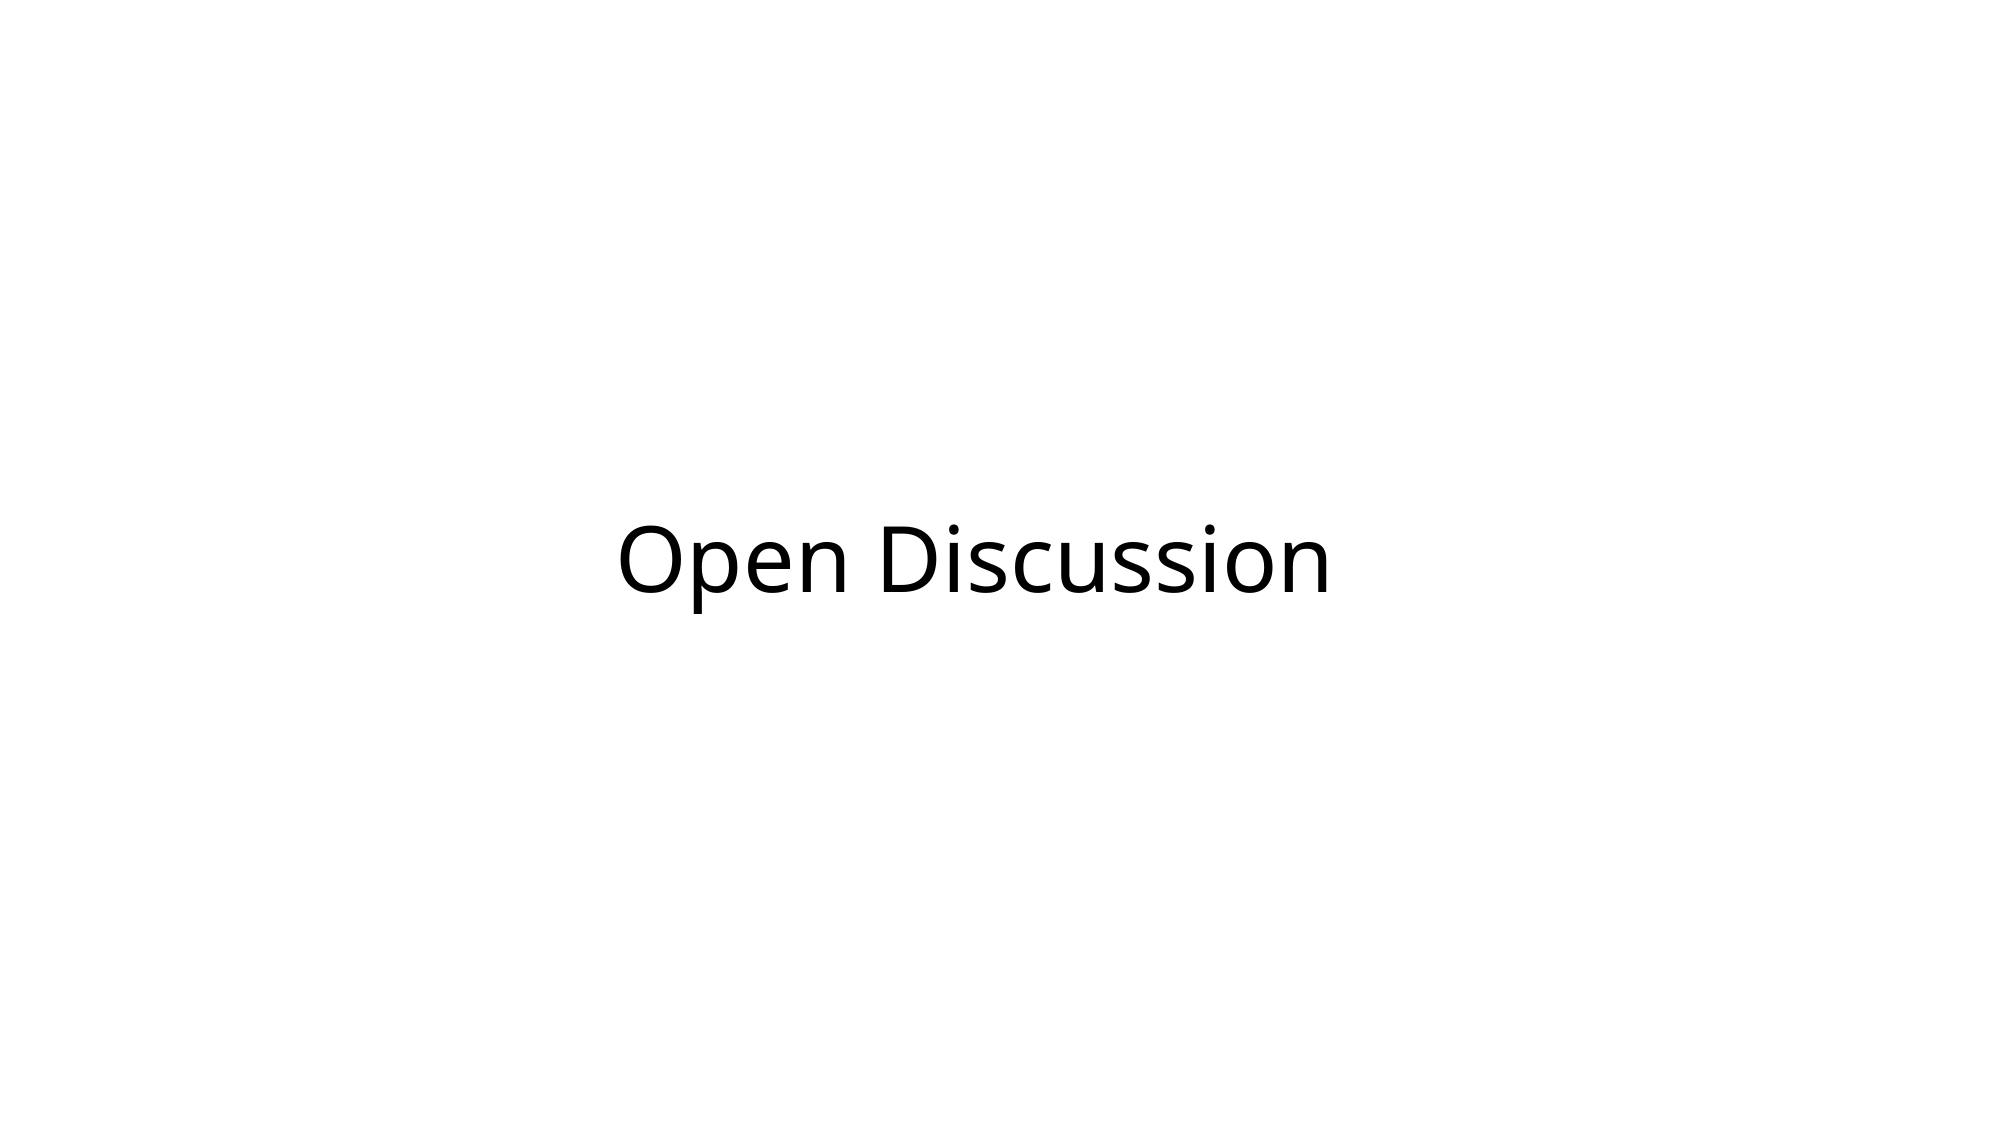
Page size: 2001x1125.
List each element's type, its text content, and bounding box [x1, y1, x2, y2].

title Open Discussion [112, 453, 1838, 672]
